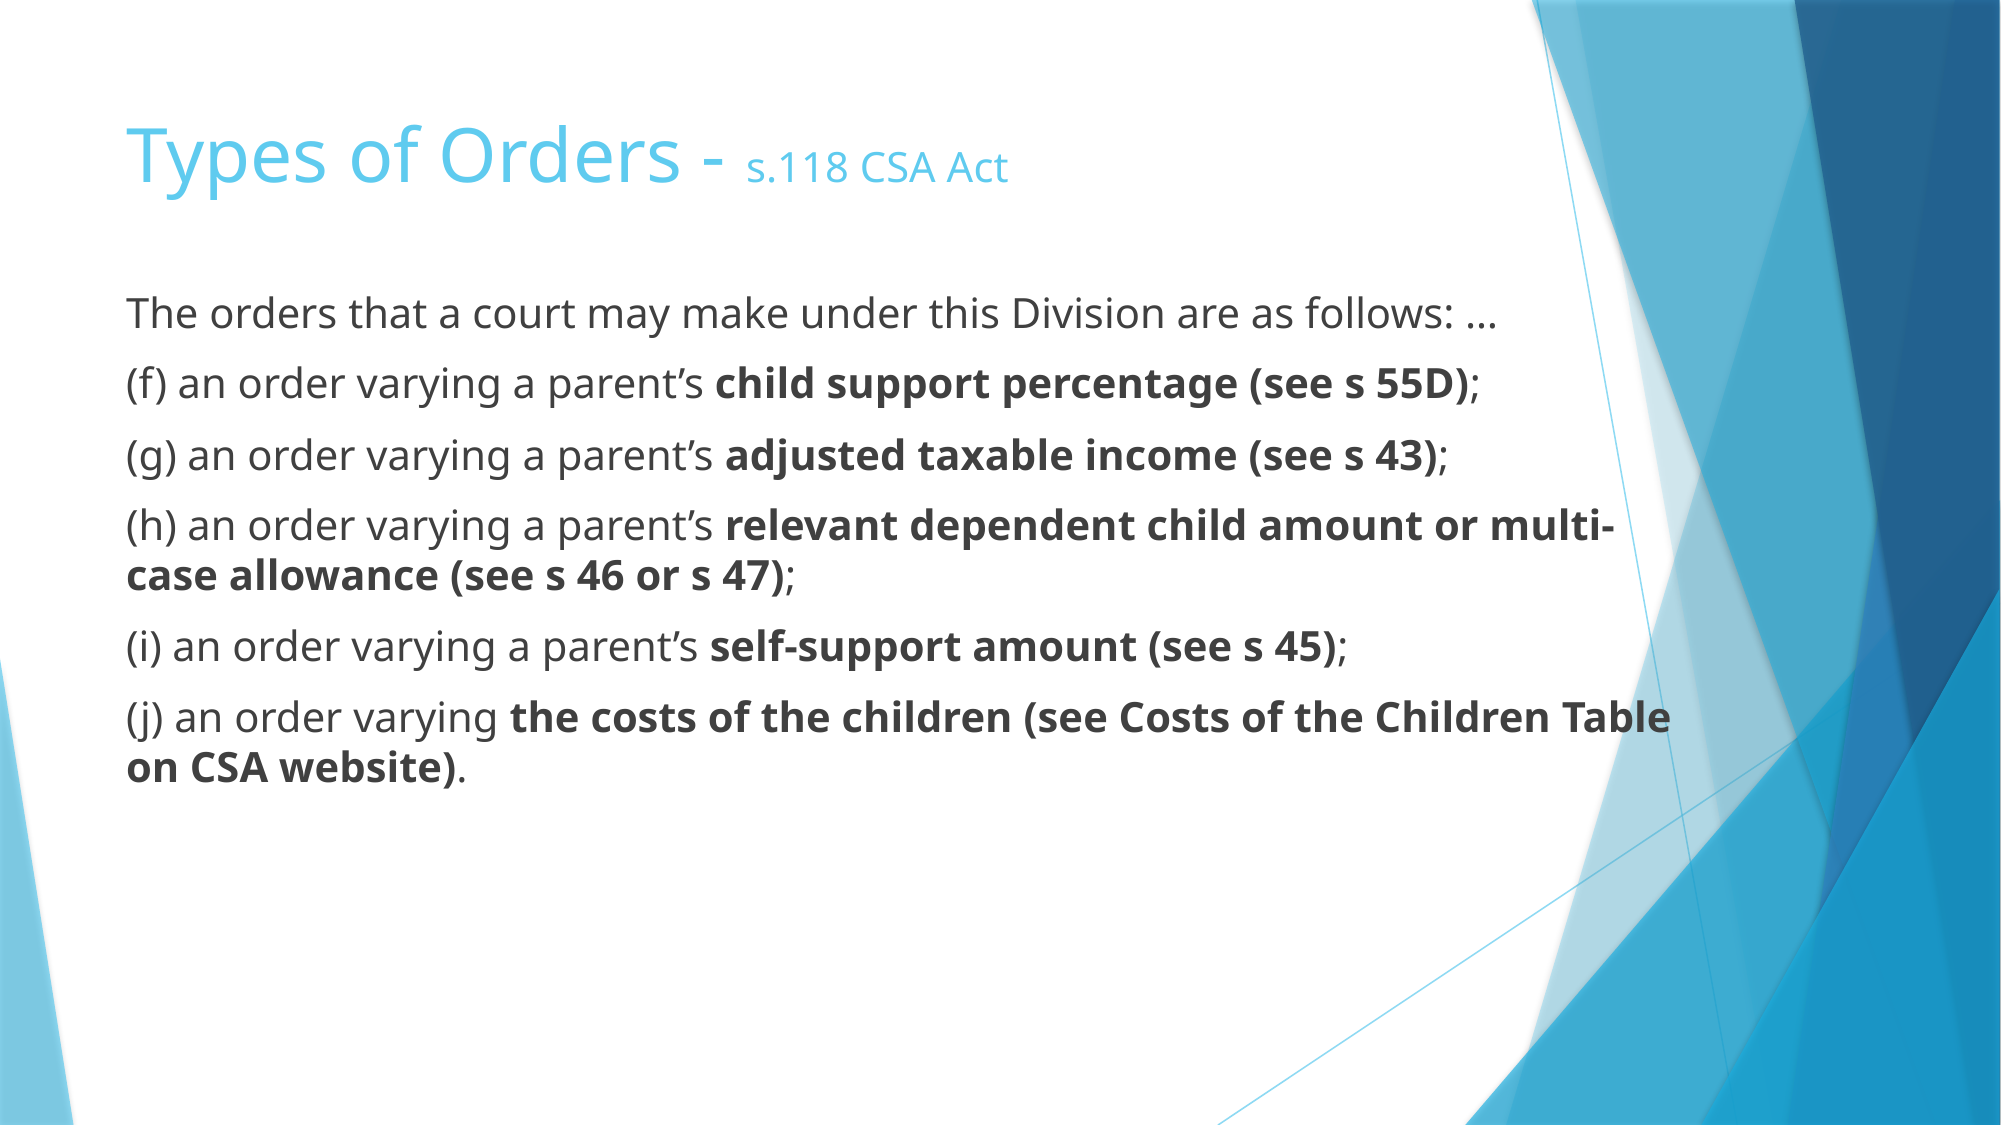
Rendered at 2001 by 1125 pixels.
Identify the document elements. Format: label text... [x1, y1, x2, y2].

title Types of Orders - s.118 CSA Act [111, 99, 1522, 278]
list The orders that a court may make under this Division are as follows: … (f) an order varying a parent’s child support percentage (see s 55D); (g) an order varying a parent’s adjusted taxable income (see s 43); (h) an order varying a parent’s relevant dependent child amount or multi-case allowance (see s 46 or s 47); (i) an order varying a parent’s self-support amount (see s 45); (j) an order varying the costs of the children (see Costs of the Children Table on CSA website). [111, 278, 1710, 966]
